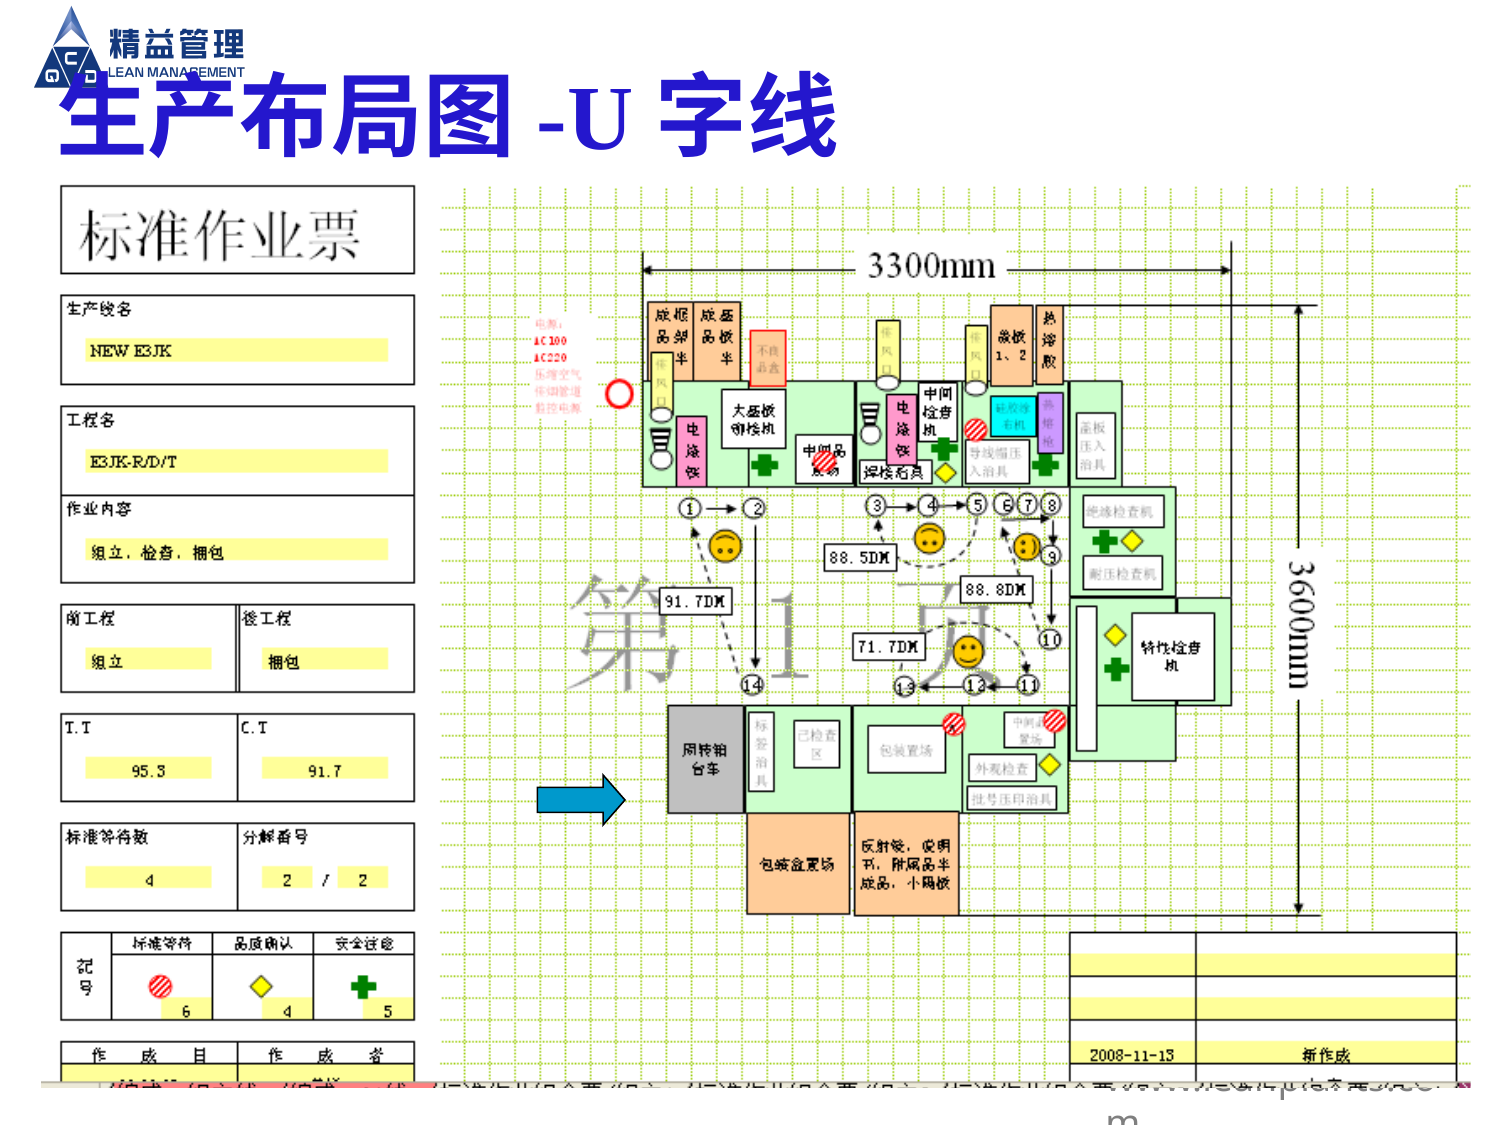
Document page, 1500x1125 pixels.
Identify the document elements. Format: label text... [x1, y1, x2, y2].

picture [29, 0, 273, 92]
title 生产布局图-U字线 [40, 18, 1443, 172]
picture [40, 172, 1471, 1088]
